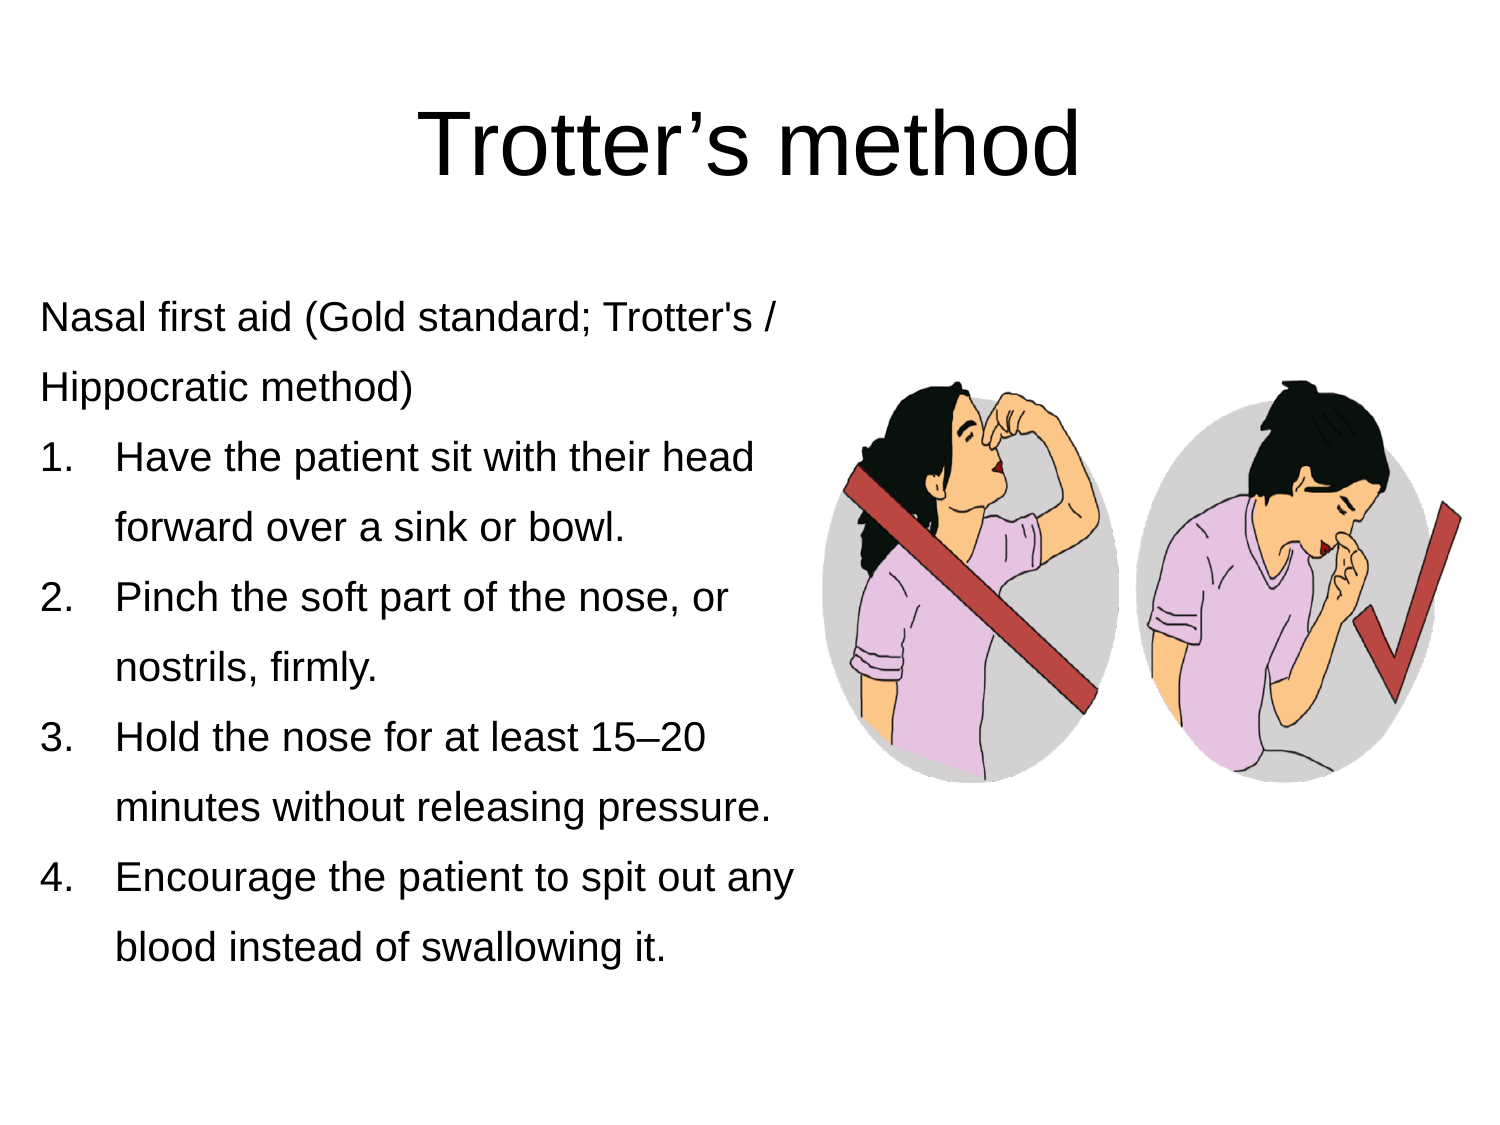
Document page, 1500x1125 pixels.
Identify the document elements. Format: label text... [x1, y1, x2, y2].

title Trotter’s method [74, 44, 1426, 233]
picture [815, 374, 1469, 787]
list Nasal first aid (Gold standard; Trotter's / Hippocratic method) Have the patient sit with their head forward over a sink or bowl. Pinch the soft part of the nose, or nostrils, firmly. Hold the nose for at least 15–20 minutes without releasing pressure. Encourage the patient to spit out any blood instead of swallowing it. [24, 262, 863, 1051]
